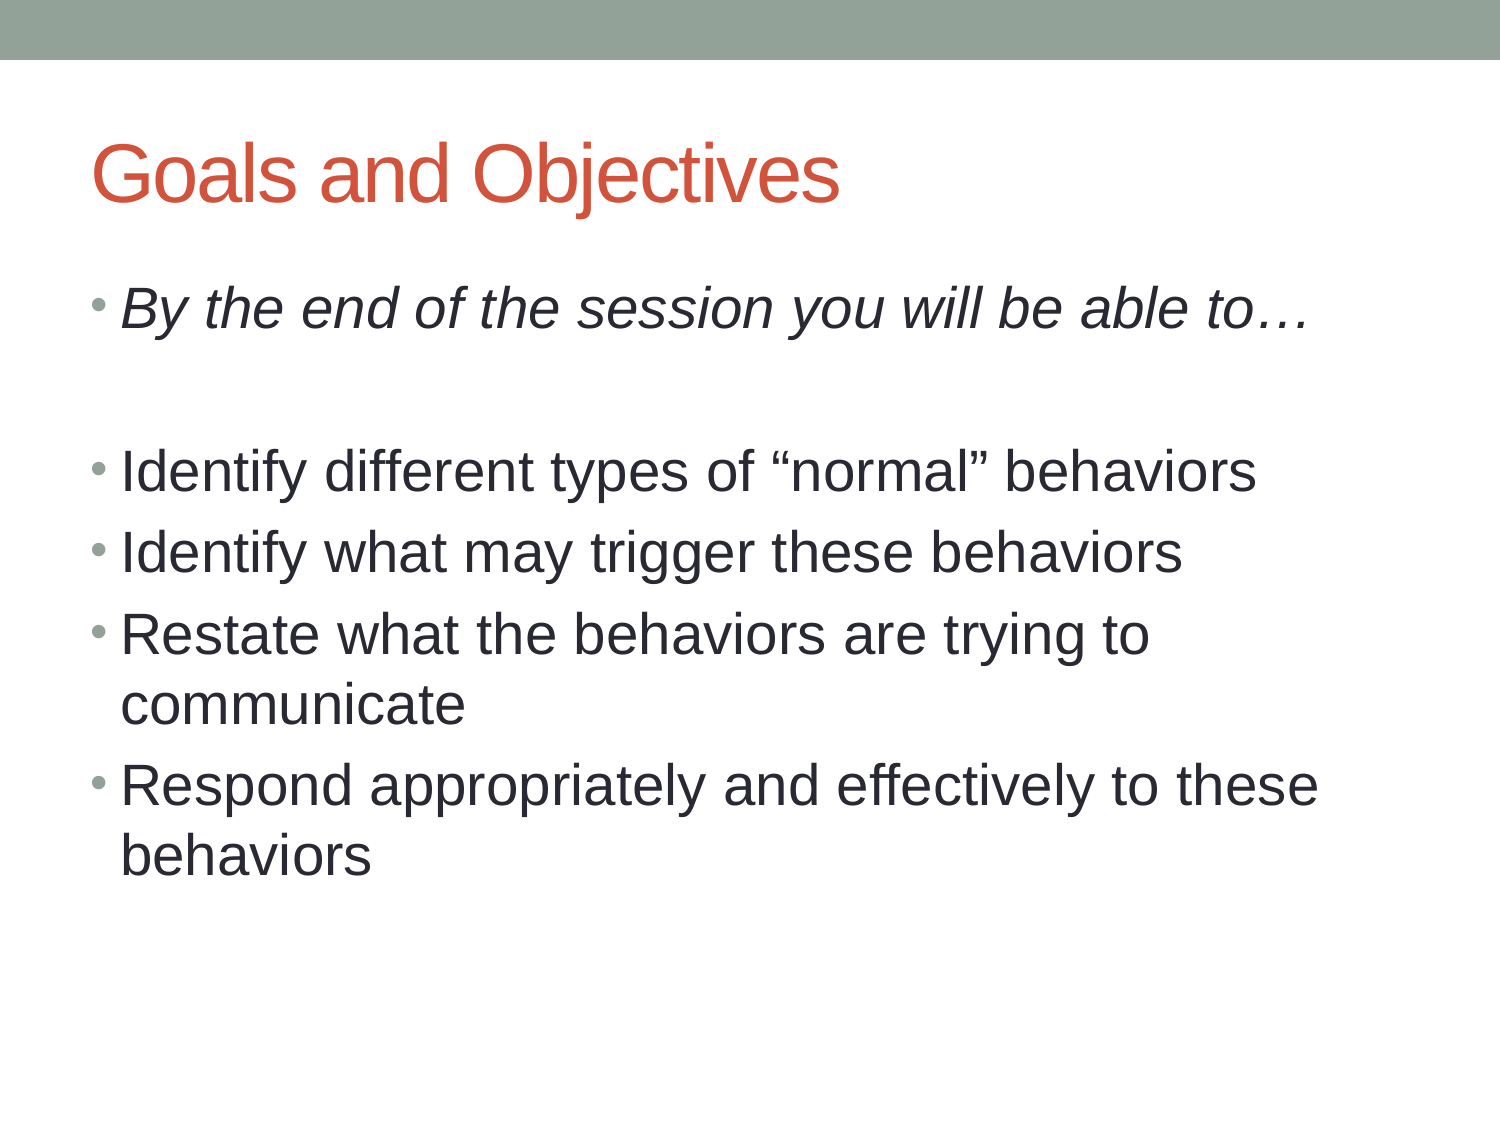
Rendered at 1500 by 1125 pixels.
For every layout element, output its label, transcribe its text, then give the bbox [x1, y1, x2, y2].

title Goals and Objectives [75, 87, 1425, 250]
list By the end of the session you will be able to… Identify different types of “normal” behaviors Identify what may trigger these behaviors Restate what the behaviors are trying to communicate Respond appropriately and effectively to these behaviors [75, 262, 1425, 1063]
